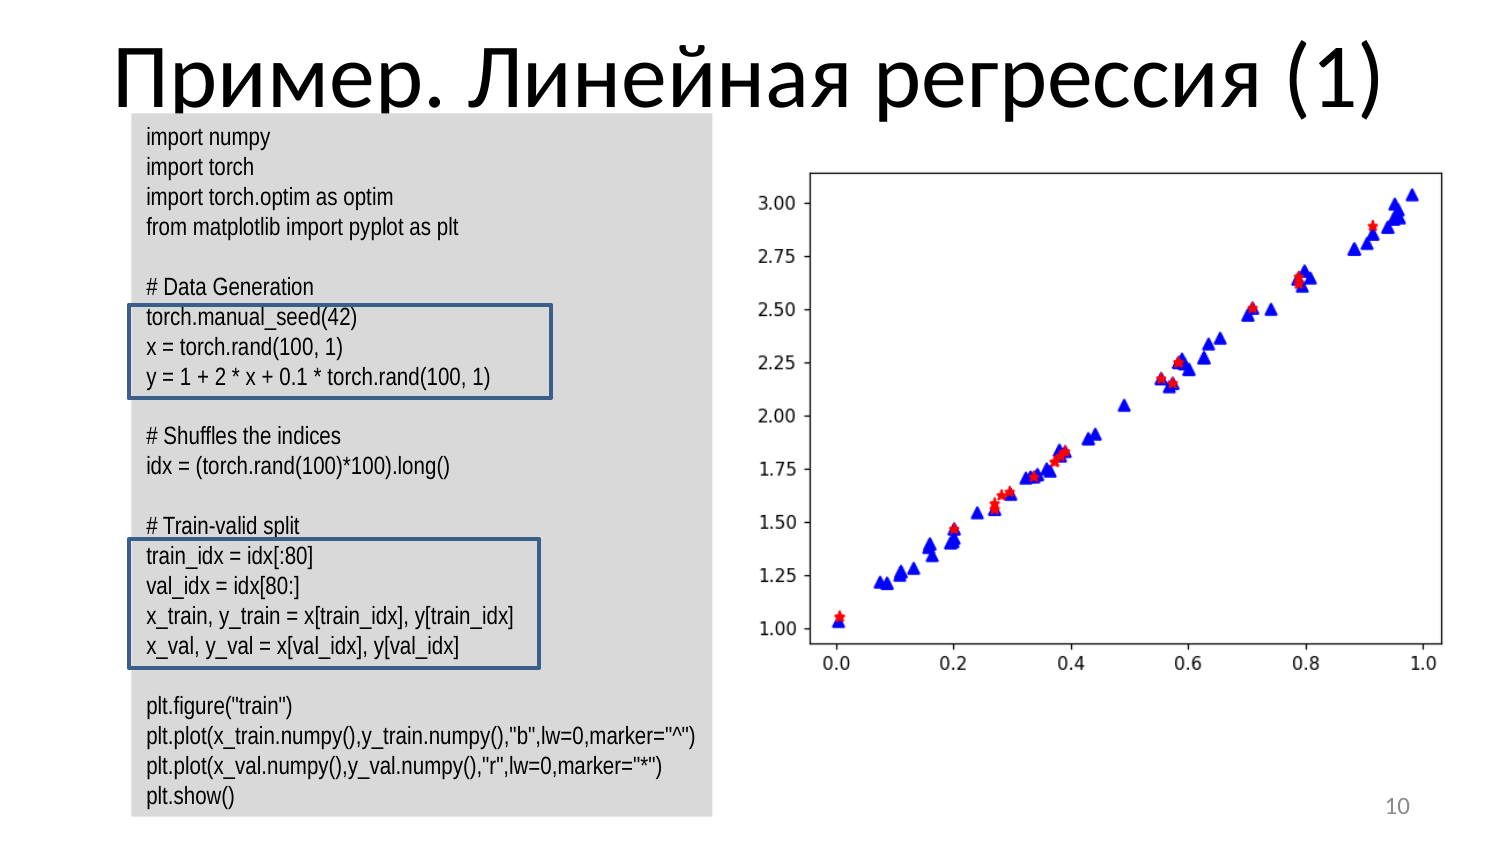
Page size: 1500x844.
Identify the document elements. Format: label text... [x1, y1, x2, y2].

text_box [127, 303, 553, 400]
text_box [127, 537, 541, 670]
slide_number 10 [1074, 782, 1425, 827]
text_box import numpy import torch import torch.optim as optim from matplotlib import pyplot as plt # Data Generation torch.manual_seed(42) x = torch.rand(100, 1) y = 1 + 2 * x + 0.1 * torch.rand(100, 1) # Shuffles the indices idx = (torch.rand(100)*100).long() # Train-valid split train_idx = idx[:80] val_idx = idx[80:] x_train, y_train = x[train_idx], y[train_idx] x_val, y_val = x[val_idx], y[val_idx] plt.figure("train") plt.plot(x_train.numpy(),y_train.numpy(),"b",lw=0,marker="^") plt.plot(x_val.numpy(),y_val.numpy(),"r",lw=0,marker="*") plt.show() [131, 113, 713, 817]
title Пример. Линейная регрессия (1) [75, 0, 1425, 141]
picture [737, 152, 1462, 686]
